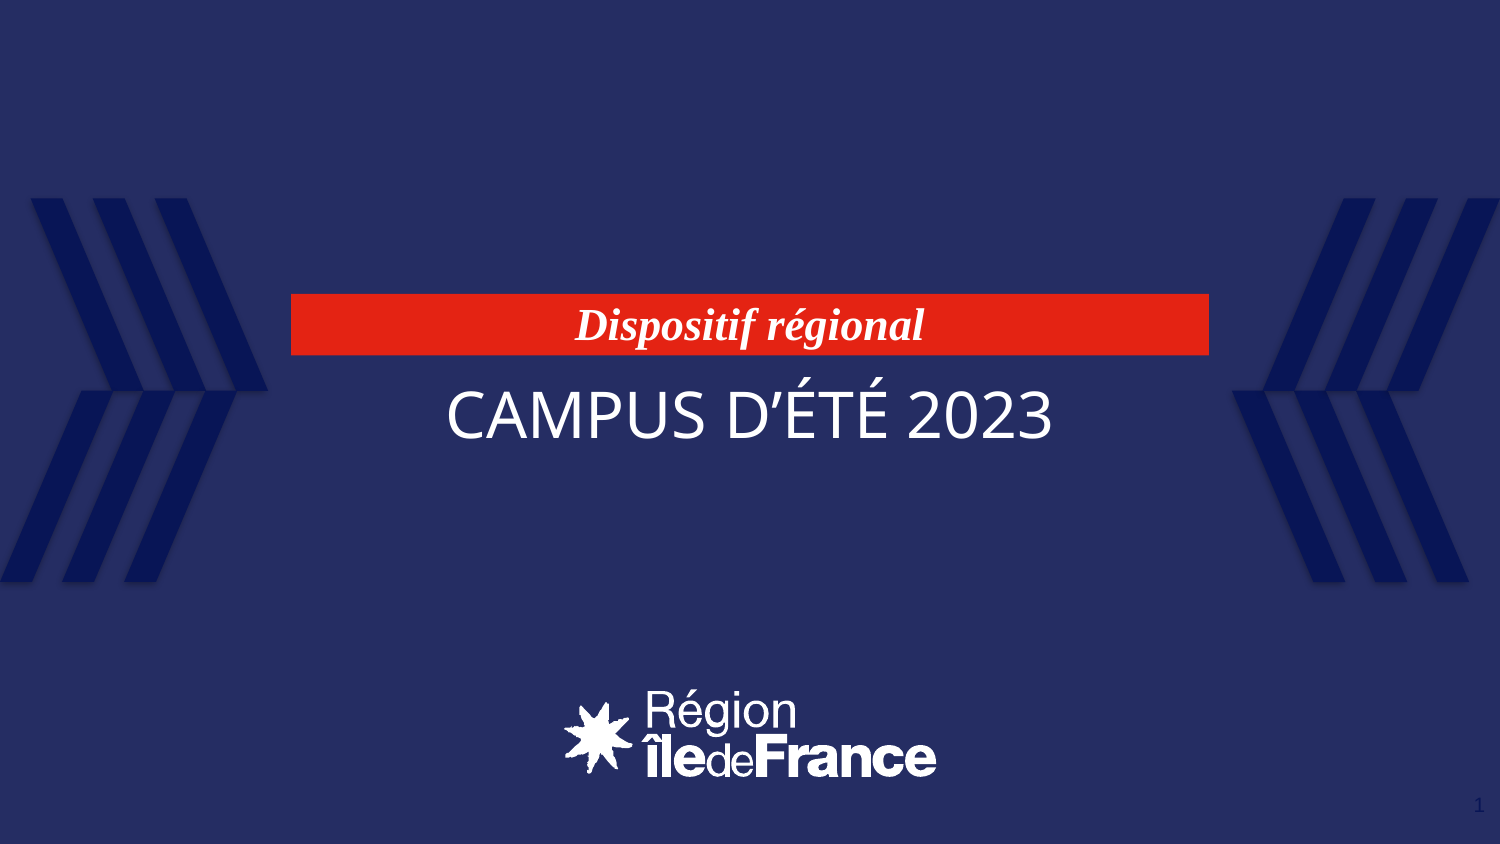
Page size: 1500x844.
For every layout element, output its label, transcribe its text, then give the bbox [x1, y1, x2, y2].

slide_number 1 [1149, 782, 1500, 828]
subtitle Dispositif régional [291, 293, 1209, 356]
title Campus d’été 2023 [112, 366, 1388, 548]
